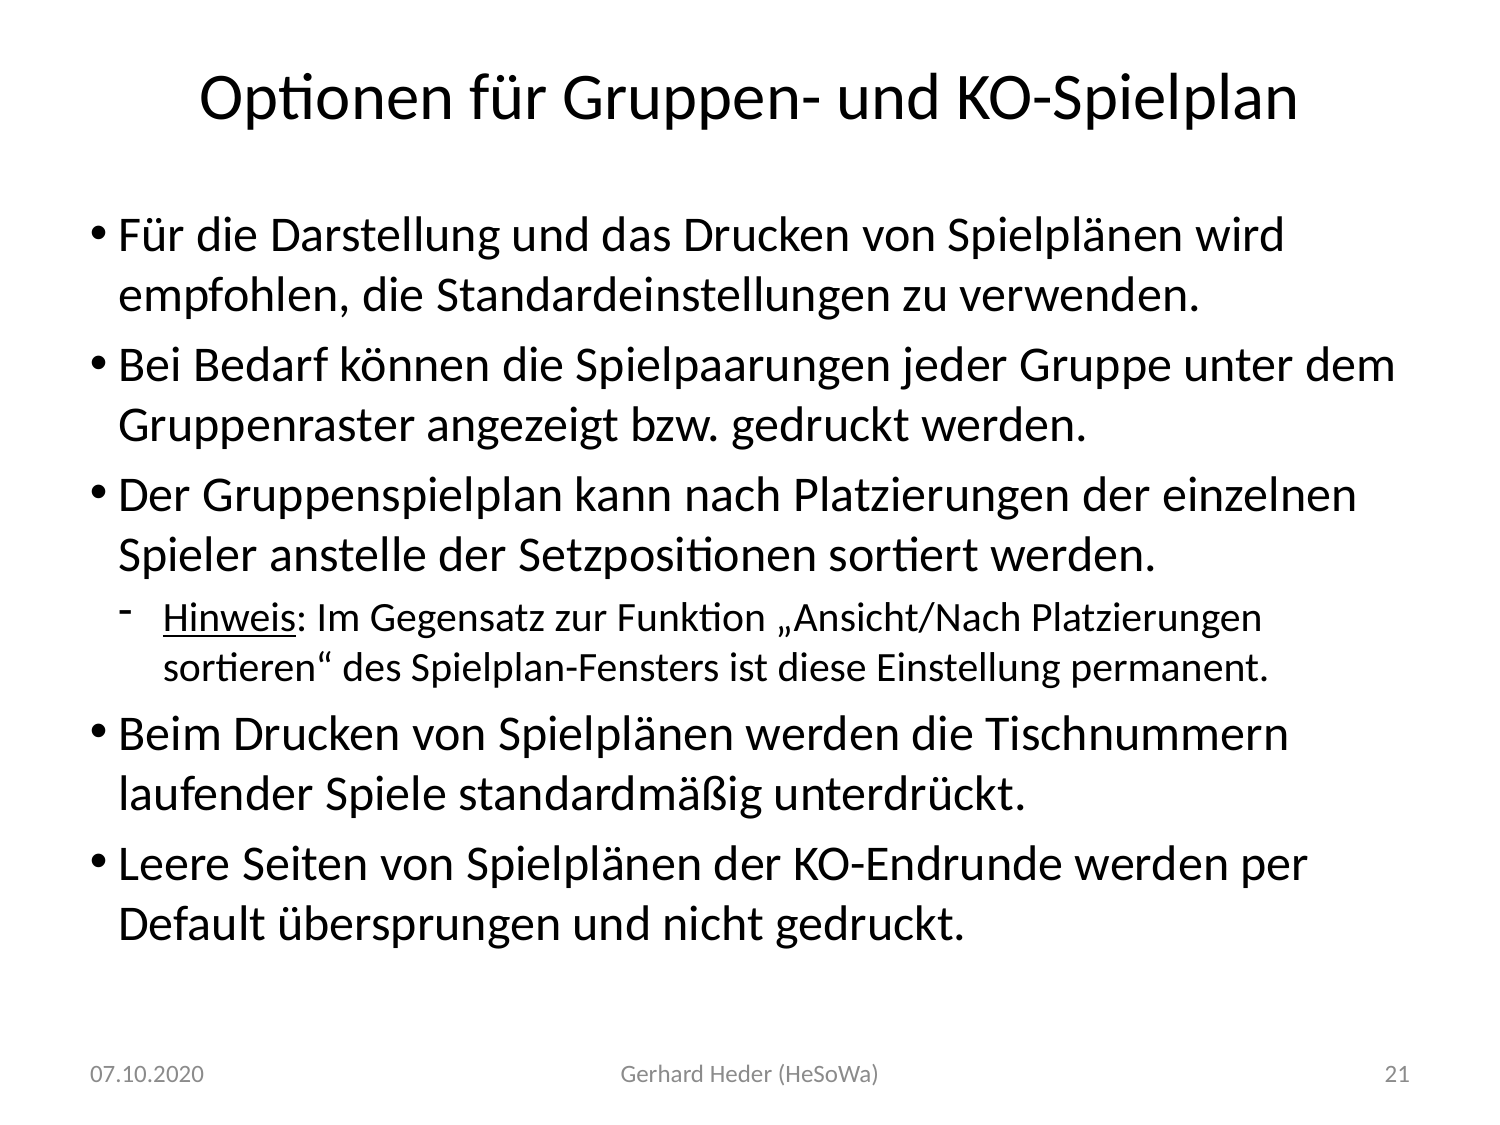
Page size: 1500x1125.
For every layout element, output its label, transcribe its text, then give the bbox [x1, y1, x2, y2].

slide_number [75, 1042, 425, 1103]
slide_number 21 [1074, 1042, 1425, 1103]
footer Gerhard Heder (HeSoWa) [512, 1042, 988, 1103]
title Optionen für Gruppen- und KO-Spielplan [74, 44, 1426, 141]
text_box Für die Darstellung und das Drucken von Spielplänen wird empfohlen, die Standardeinstellungen zu verwenden. Bei Bedarf können die Spielpaarungen jeder Gruppe unter dem Gruppenraster angezeigt bzw. gedruckt werden. Der Gruppenspielplan kann nach Platzierungen der einzelnen Spieler anstelle der Setzpositionen sortiert werden. Hinweis: Im Gegensatz zur Funktion „Ansicht/Nach Platzierungen sortieren“ des Spielplan-Fensters ist diese Einstellung permanent. Beim Drucken von Spielplänen werden die Tischnummern laufender Spiele standardmäßig unterdrückt. Leere Seiten von Spielplänen der KO-Endrunde werden per Default übersprungen und nicht gedruckt. [74, 194, 1425, 993]
